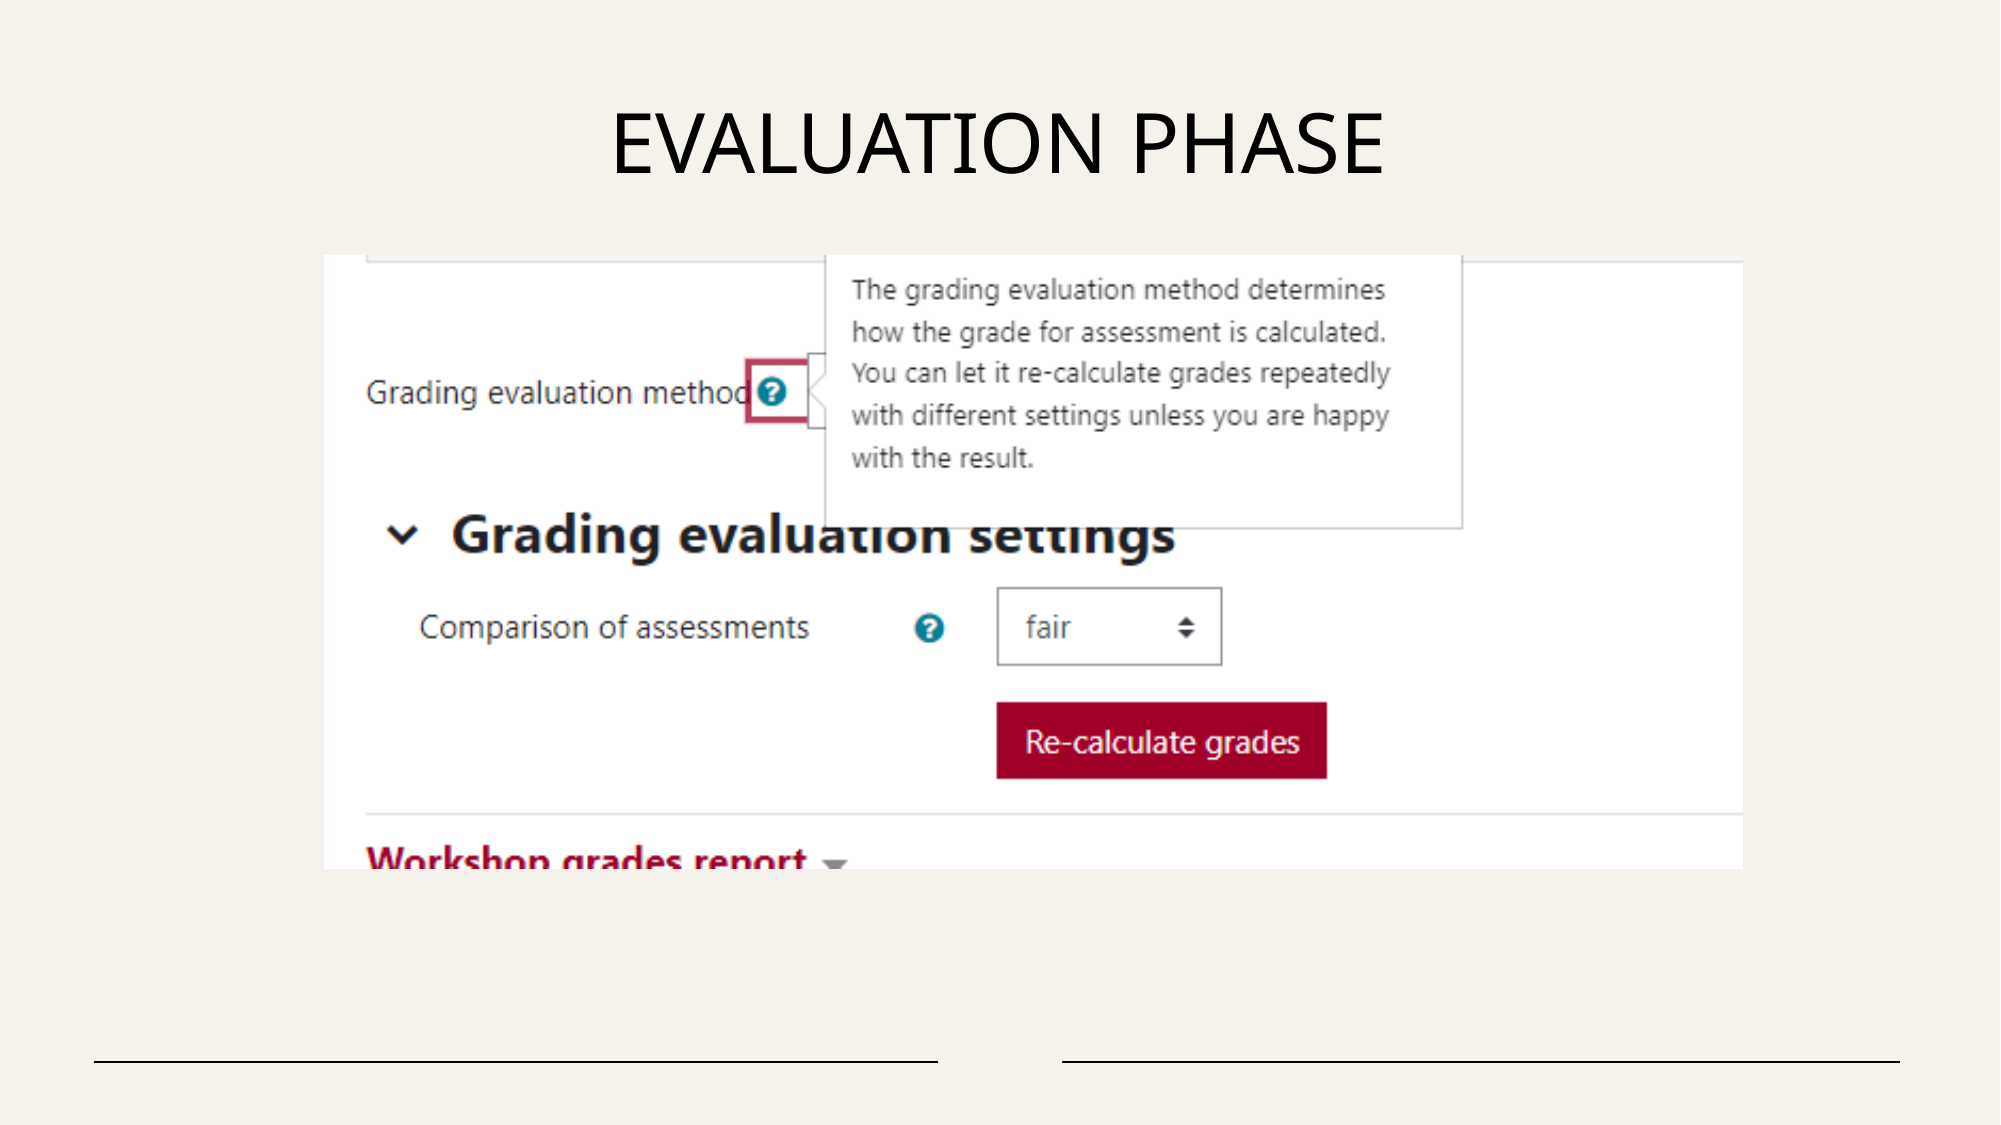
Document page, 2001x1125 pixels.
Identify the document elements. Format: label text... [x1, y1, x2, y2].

title Evaluation phase [96, 88, 1901, 206]
picture [324, 255, 1743, 869]
